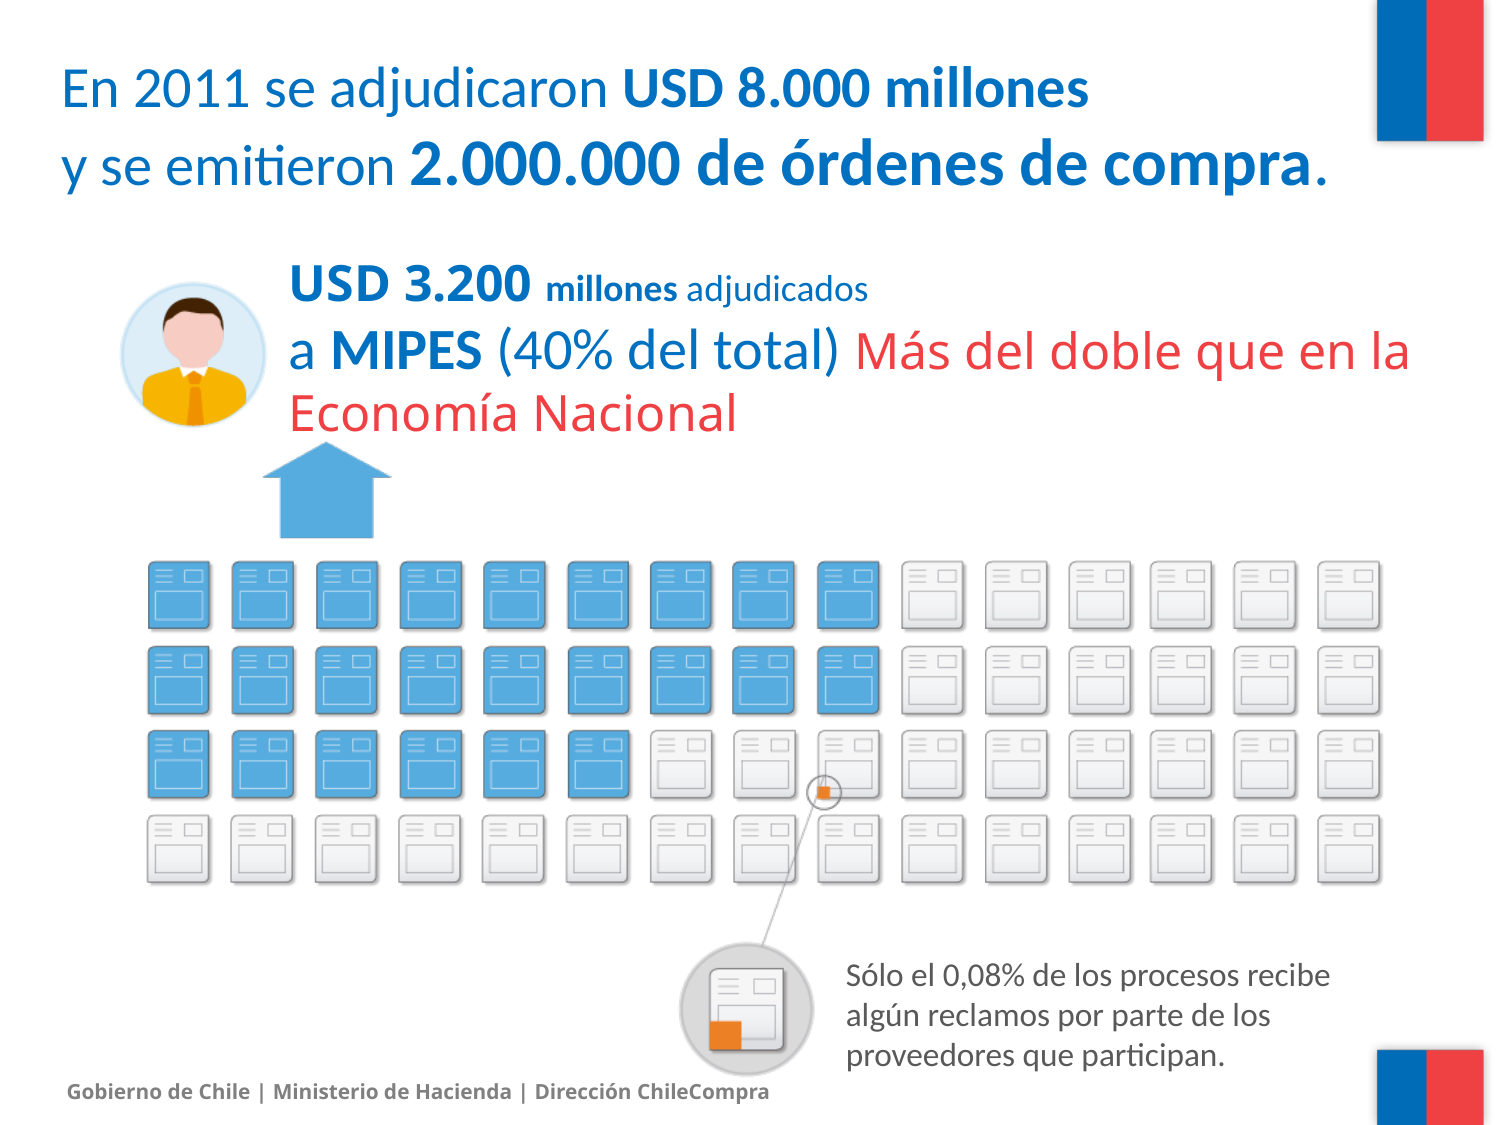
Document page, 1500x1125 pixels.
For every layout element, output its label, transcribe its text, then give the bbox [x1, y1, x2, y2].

picture [98, 0, 1500, 1125]
text_box Gobierno de Chile | Ministerio de Hacienda | Dirección ChileCompra [49, 1070, 93, 1113]
text_box En 2011 se adjudicaron USD 8.000 millones y se emitieron 2.000.000 de órdenes de compra. [46, 41, 1346, 207]
